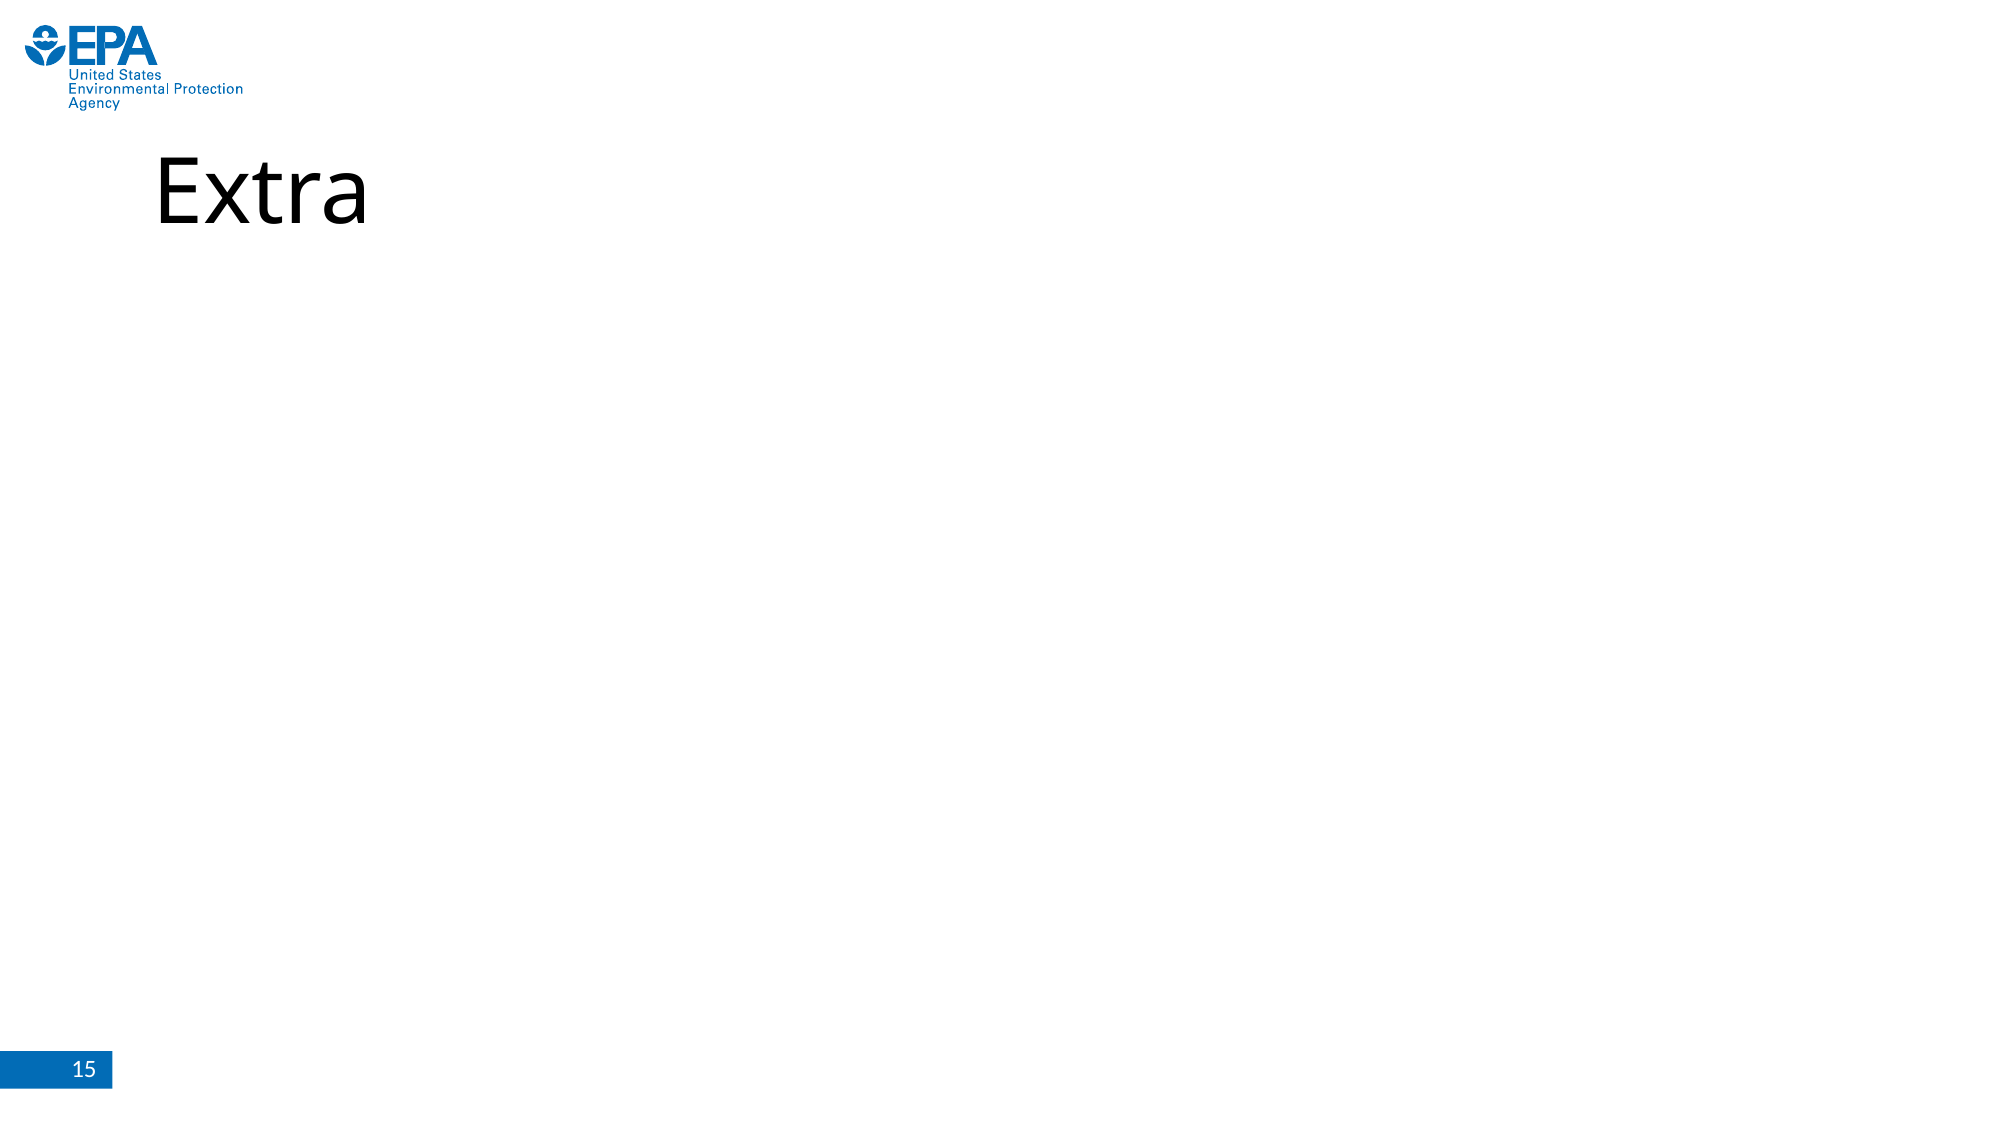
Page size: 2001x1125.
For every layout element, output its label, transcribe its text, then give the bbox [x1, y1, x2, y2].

title Extra [137, 110, 1863, 278]
slide_number 15 [35, 1037, 112, 1098]
